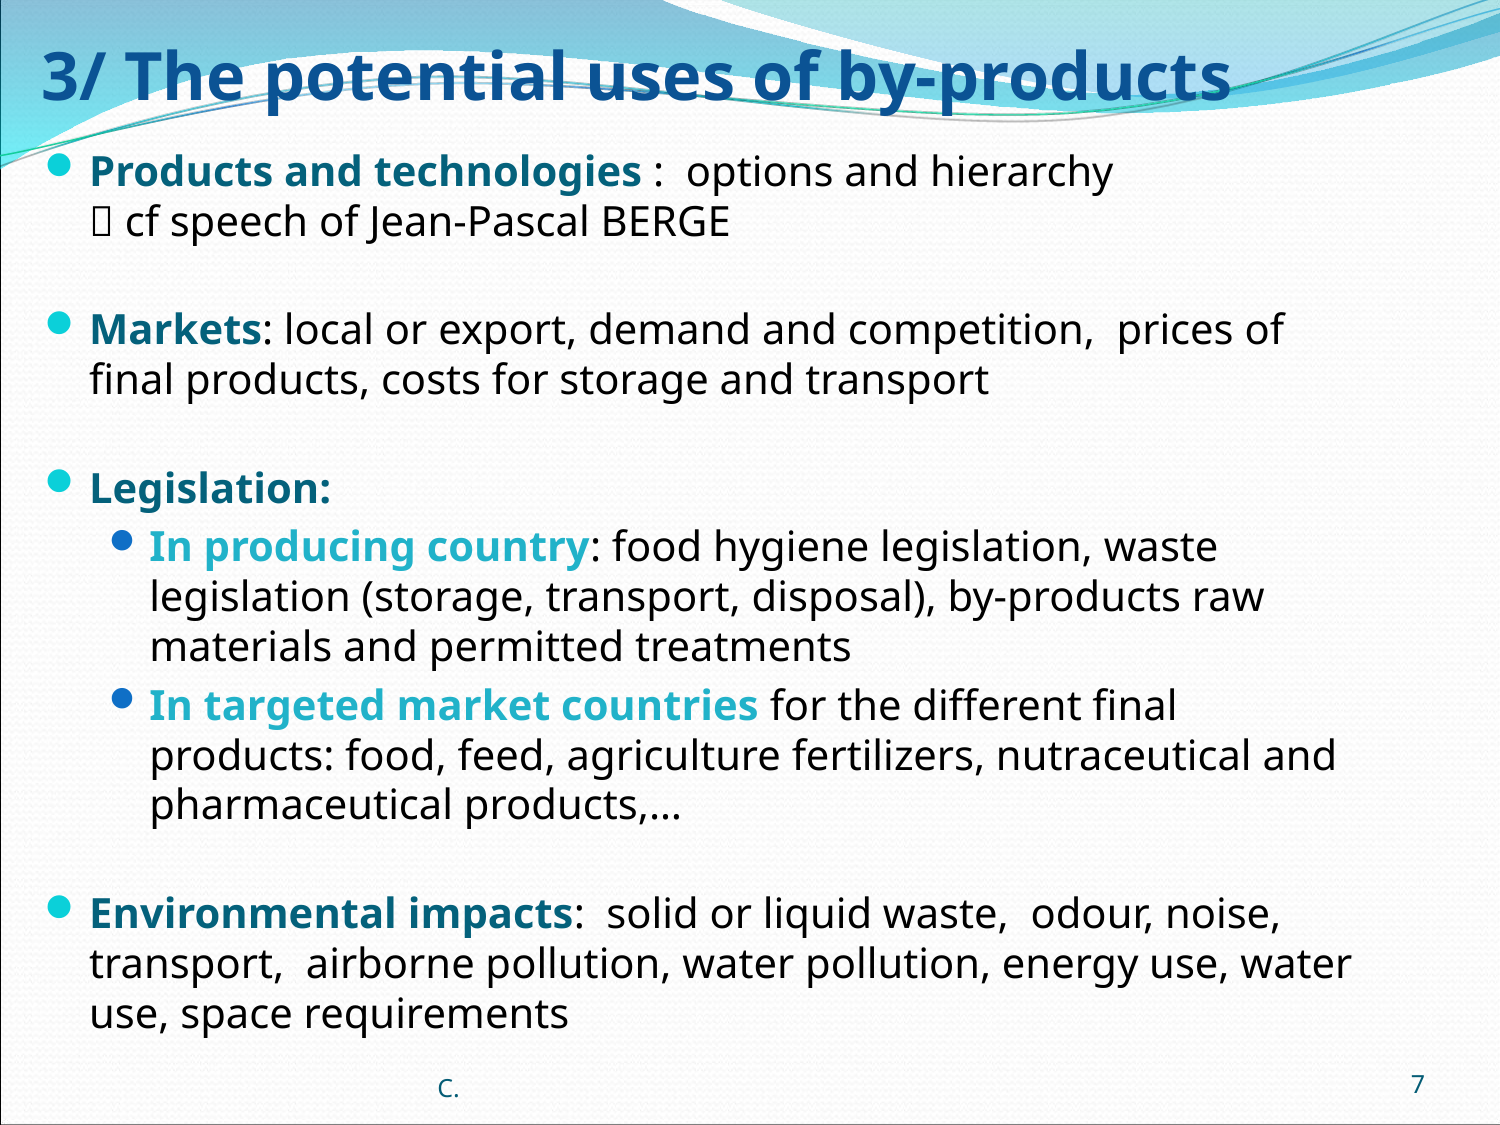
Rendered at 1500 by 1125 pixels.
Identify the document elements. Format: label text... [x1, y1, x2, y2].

list Products and technologies : options and hierarchy  cf speech of Jean-Pascal BERGE Markets: local or export, demand and competition, prices of final products, costs for storage and transport Legislation: In producing country: food hygiene legislation, waste legislation (storage, transport, disposal), by-products raw materials and permitted treatments In targeted market countries for the different final products: food, feed, agriculture fertilizers, nutraceutical and pharmaceutical products,… Environmental impacts: solid or liquid waste, odour, noise, transport, airborne pollution, water pollution, energy use, water use, space requirements [29, 137, 1380, 858]
title 3/ The potential uses of by-products [41, 0, 1500, 114]
text_box 7 [1299, 1042, 1425, 1103]
text_box C. [437, 1042, 988, 1103]
picture [0, 0, 1500, 1125]
